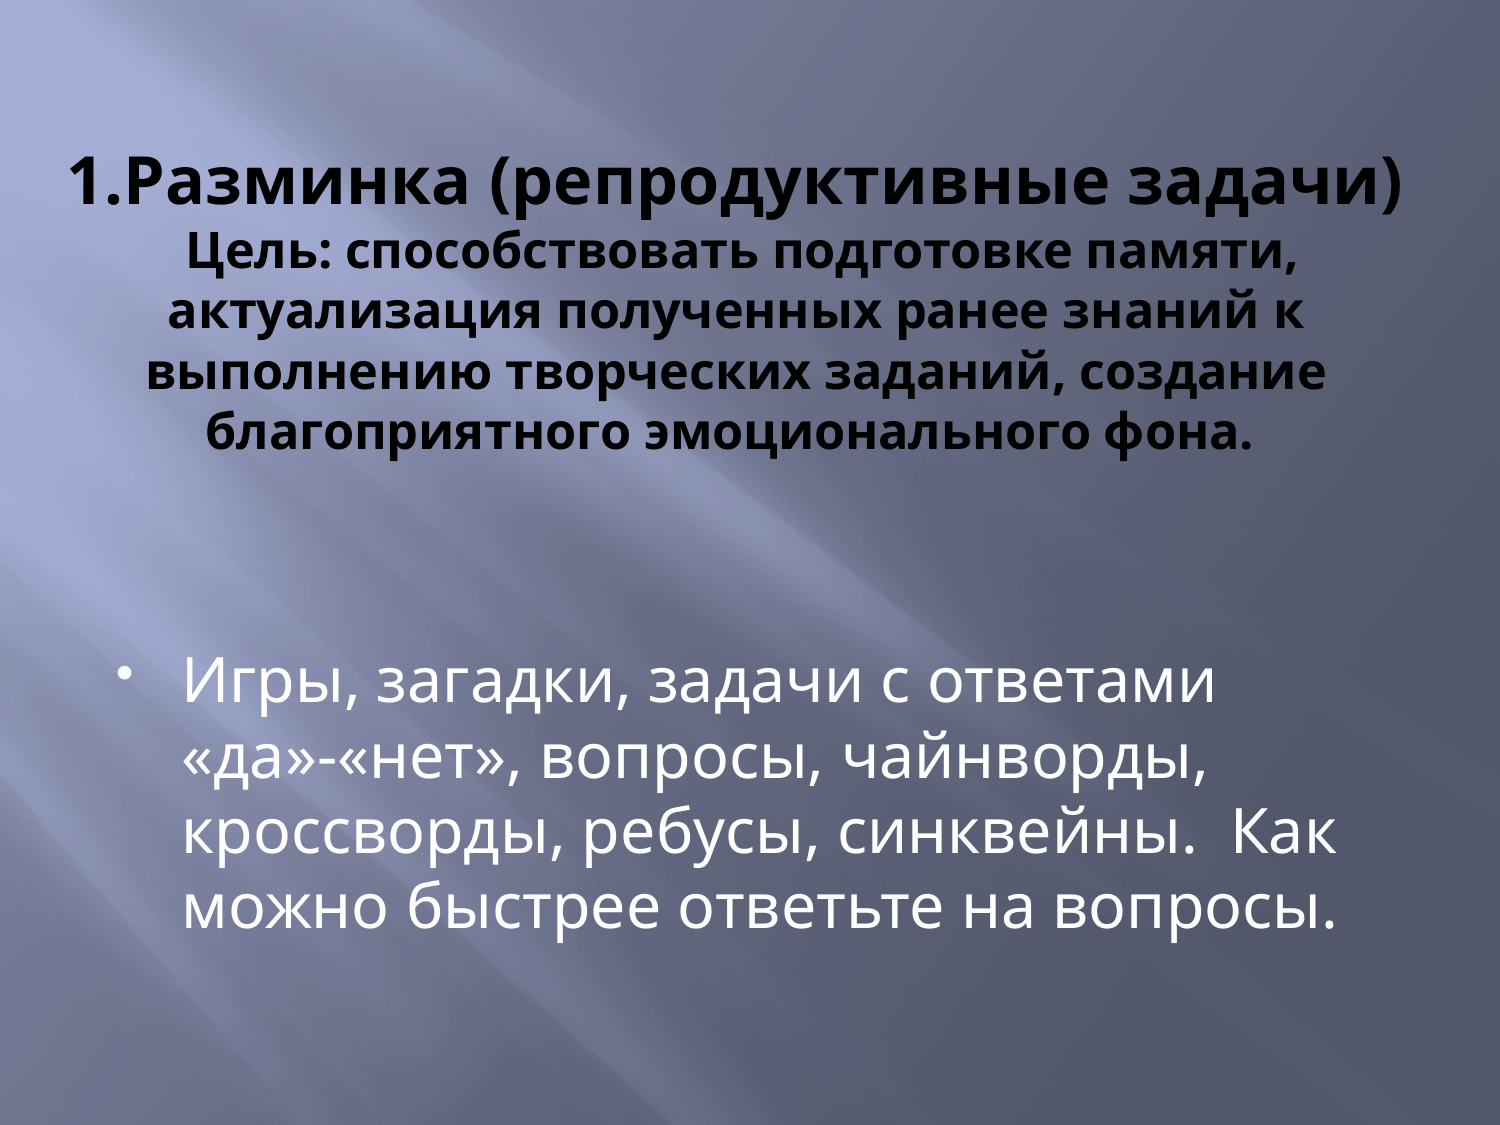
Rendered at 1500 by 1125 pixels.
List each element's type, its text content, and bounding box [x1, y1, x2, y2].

title 1.Разминка (репродуктивные задачи) Цель: способствовать подготовке памяти, актуализация полученных ранее знаний к выполнению творческих заданий, создание благоприятного эмоционального фона. [46, 45, 1425, 633]
list Игры, загадки, задачи с ответами «да»-«нет», вопросы, чайнворды, кроссворды, ребусы, синквейны. Как можно быстрее ответьте на вопросы. [82, 632, 1425, 1005]
